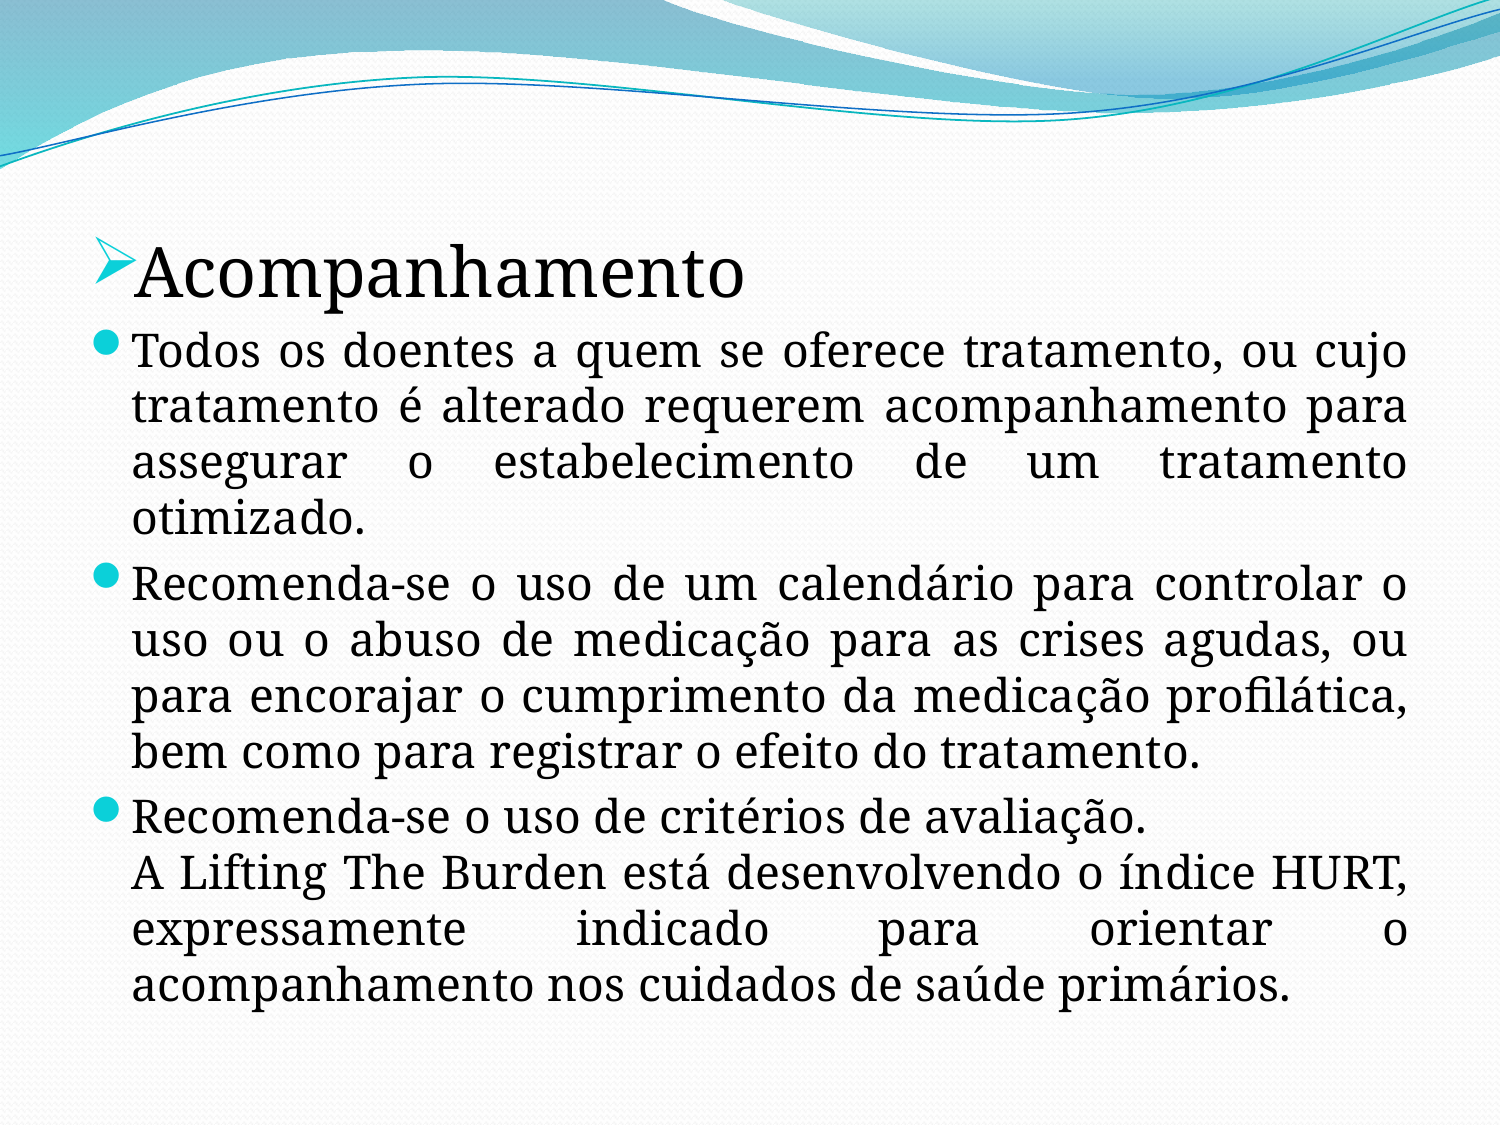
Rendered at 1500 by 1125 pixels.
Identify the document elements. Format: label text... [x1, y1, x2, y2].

list Acompanhamento Todos os doentes a quem se oferece tratamento, ou cujo tratamento é alterado requerem acompanhamento para assegurar o estabelecimento de um tratamento otimizado. Recomenda-se o uso de um calendário para controlar o uso ou o abuso de medicação para as crises agudas, ou para encorajar o cumprimento da medicação profilática, bem como para registrar o efeito do tratamento. Recomenda-se o uso de critérios de avaliação. A Lifting The Burden está desenvolvendo o índice HURT, expressamente indicado para orientar o acompanhamento nos cuidados de saúde primários. [75, 219, 1425, 1024]
